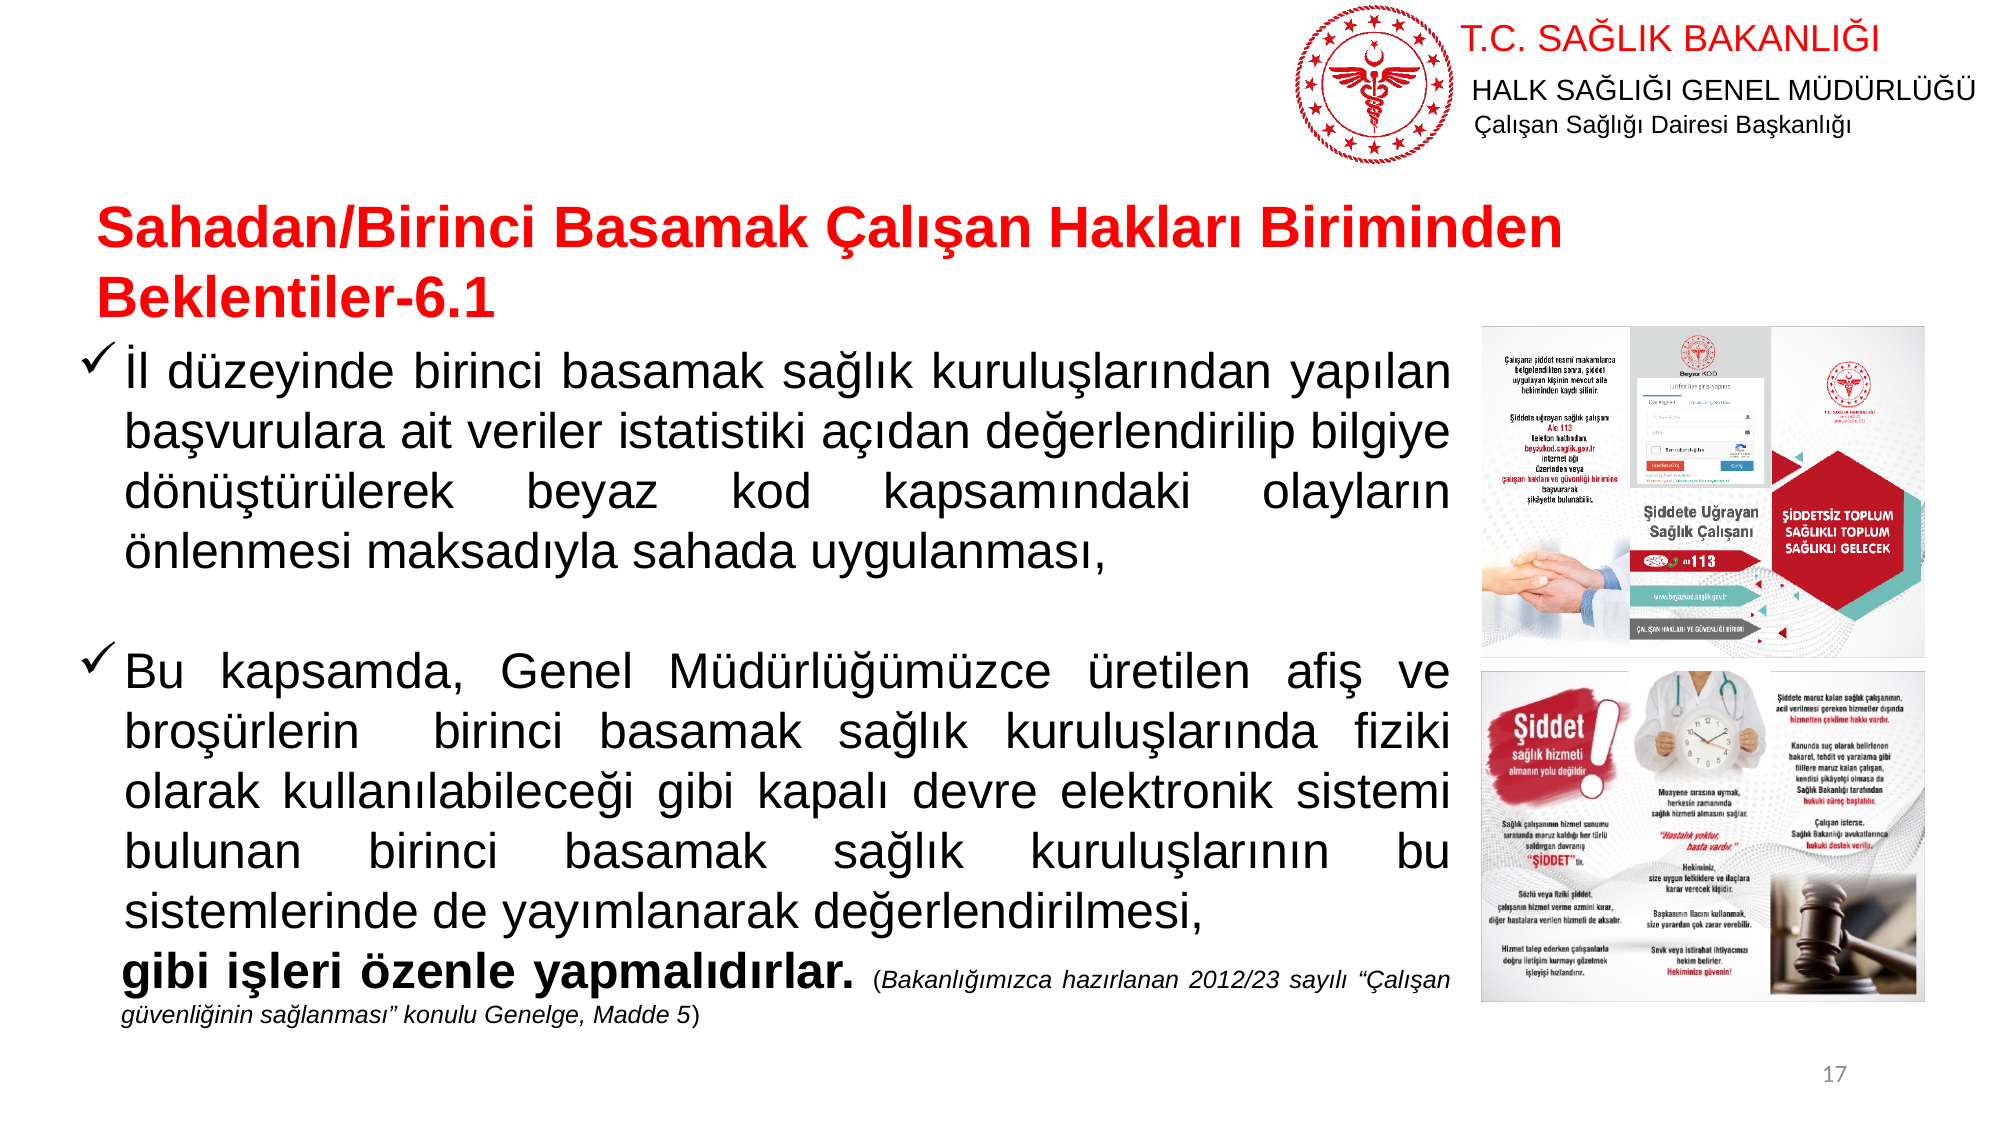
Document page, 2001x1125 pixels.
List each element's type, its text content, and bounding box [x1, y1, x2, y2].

text_box Sahadan/Birinci Basamak Çalışan Hakları Biriminden Beklentiler-6.1 [82, 91, 1769, 337]
picture [1481, 671, 1925, 1002]
text_box İl düzeyinde birinci basamak sağlık kuruluşlarından yapılan başvurulara ait veriler istatistiki açıdan değerlendirilip bilgiye dönüştürülerek beyaz kod kapsamındaki olayların önlenmesi maksadıyla sahada uygulanması, Bu kapsamda, Genel Müdürlüğümüzce üretilen afiş ve broşürlerin birinci basamak sağlık kuruluşlarında fiziki olarak kullanılabileceği gibi kapalı devre elektronik sistemi bulunan birinci basamak sağlık kuruluşlarının bu sistemlerinde de yayımlanarak değerlendirilmesi, gibi işleri özenle yapmalıdırlar. (Bakanlığımızca hazırlanan 2012/23 sayılı “Çalışan güvenliğinin sağlanması” konulu Genelge, Madde 5) [62, 331, 1467, 1096]
picture [1481, 326, 1925, 658]
picture [1289, 0, 1465, 169]
slide_number 17 [1412, 1042, 1863, 1103]
text_box T.C. SAĞLIK BAKANLIĞI HALK SAĞLIĞI GENEL MÜDÜRLÜĞÜ Çalışan Sağlığı Dairesi Başkanlığı [1465, 6, 2000, 147]
